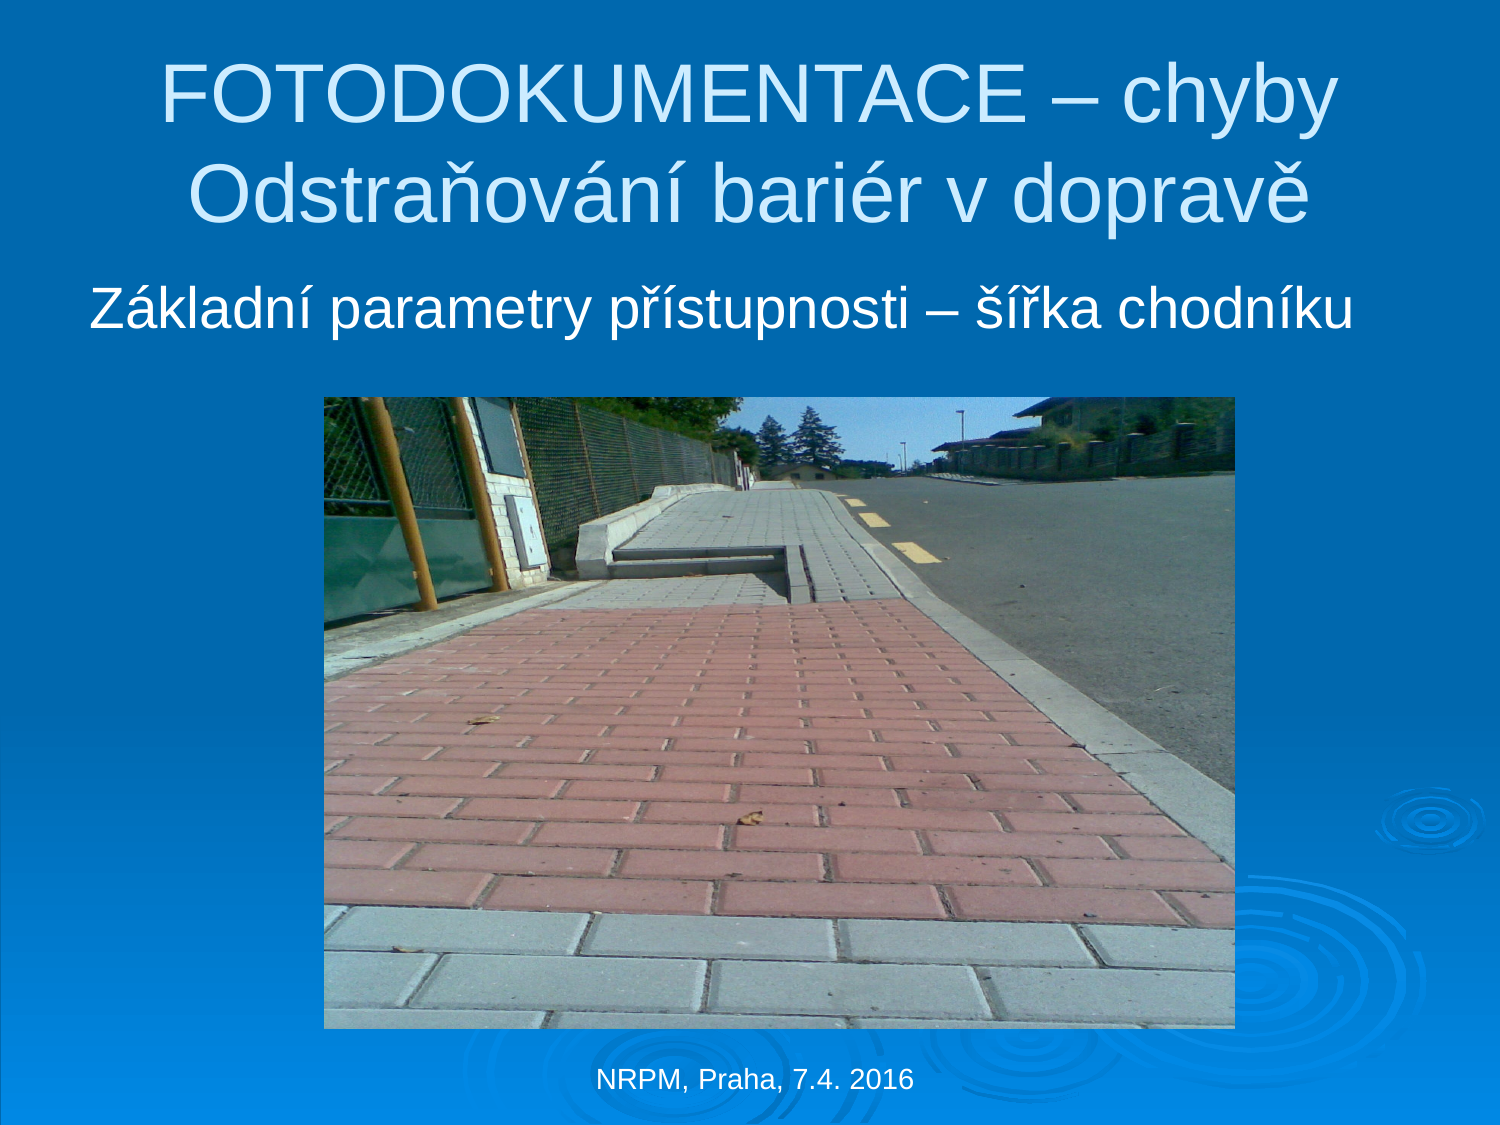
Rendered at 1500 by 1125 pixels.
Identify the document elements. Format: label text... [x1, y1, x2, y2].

title FOTODOKUMENTACE – chyby Odstraňování bariér v dopravě [74, 45, 1426, 233]
footer NRPM, Praha, 7.4. 2016 [476, 1037, 1034, 1103]
list Základní parametry přístupnosti – šířka chodníku [0, 262, 1448, 374]
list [324, 396, 1235, 1030]
